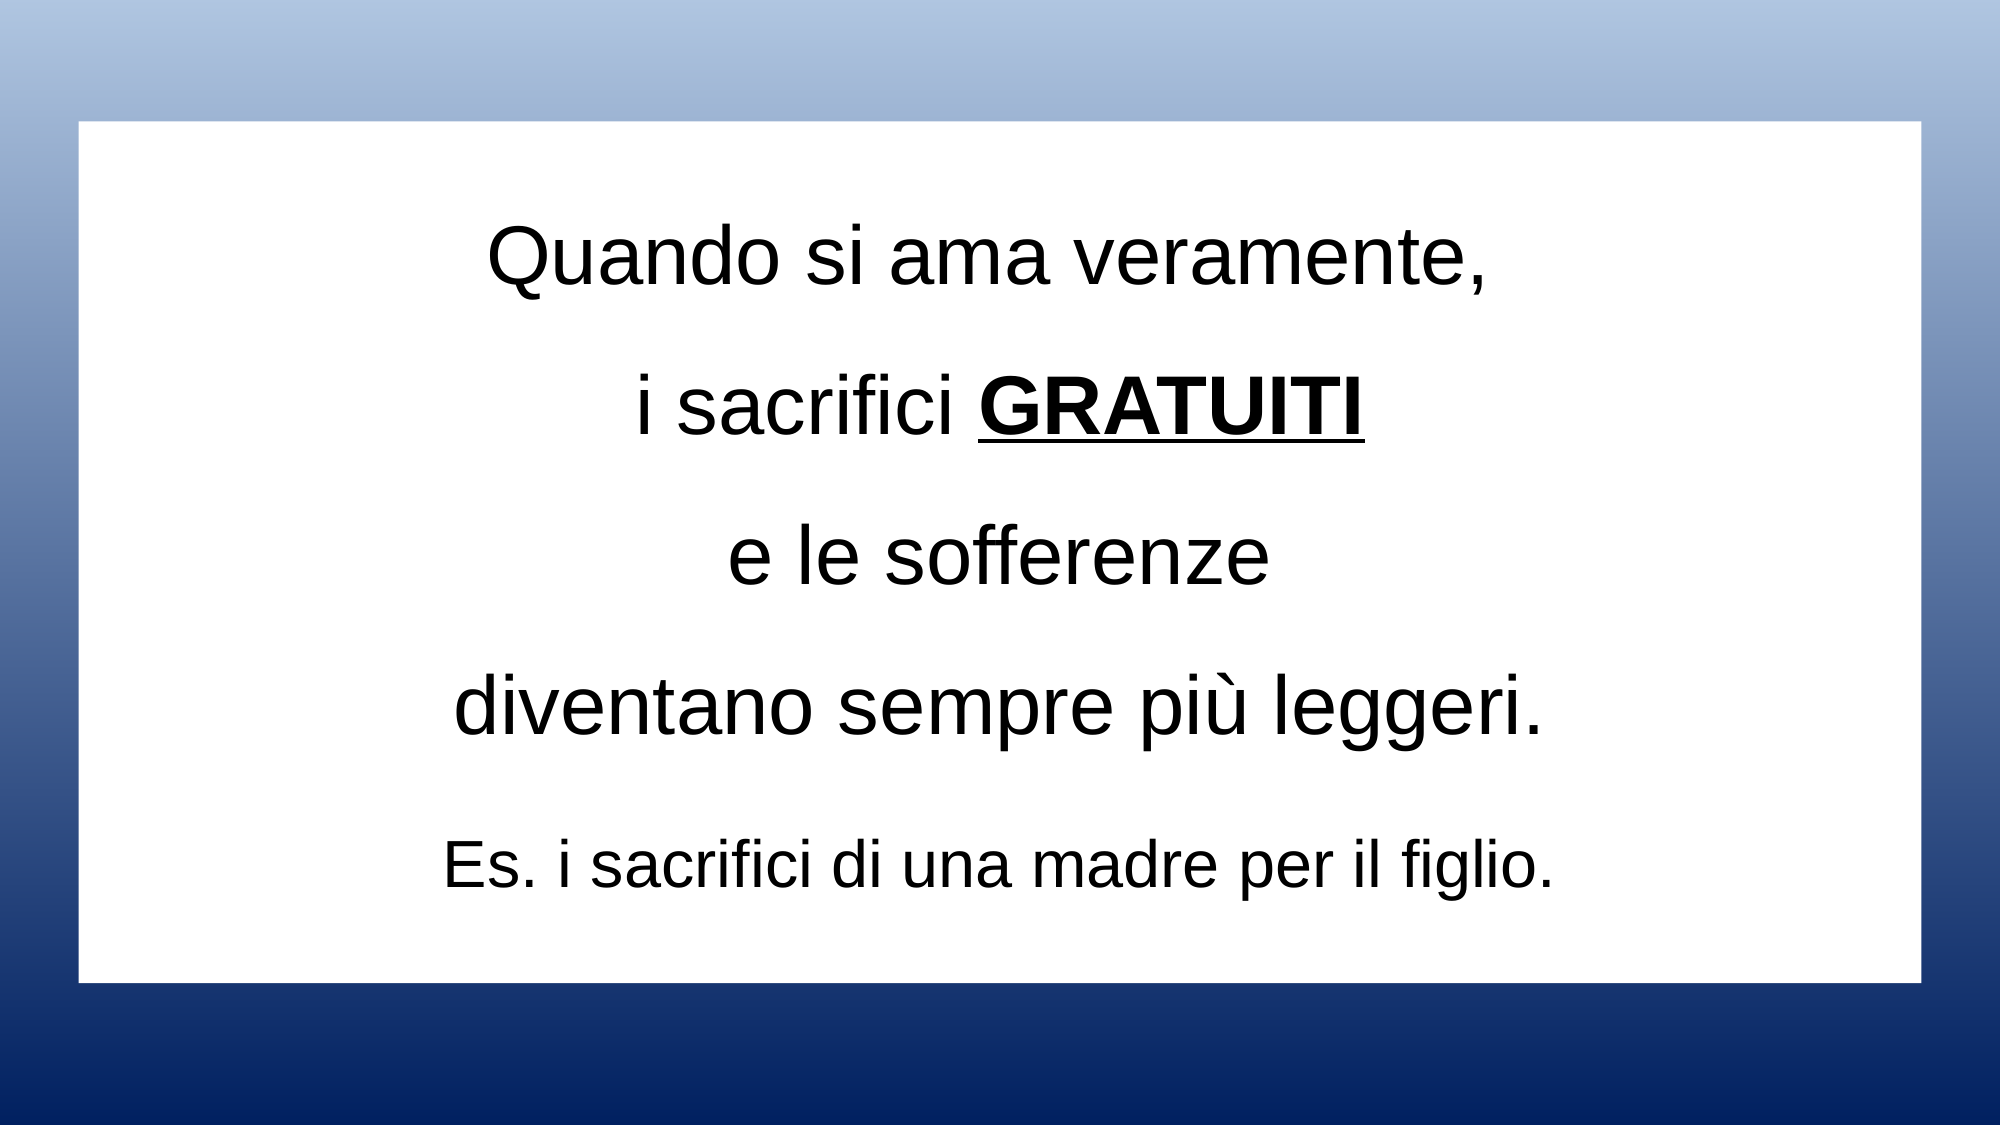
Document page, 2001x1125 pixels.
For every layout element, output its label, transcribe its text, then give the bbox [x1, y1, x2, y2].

text_box Quando si ama veramente, i sacrifici GRATUITI e le sofferenze diventano sempre più leggeri. Es. i sacrifici di una madre per il figlio. [78, 121, 1922, 984]
